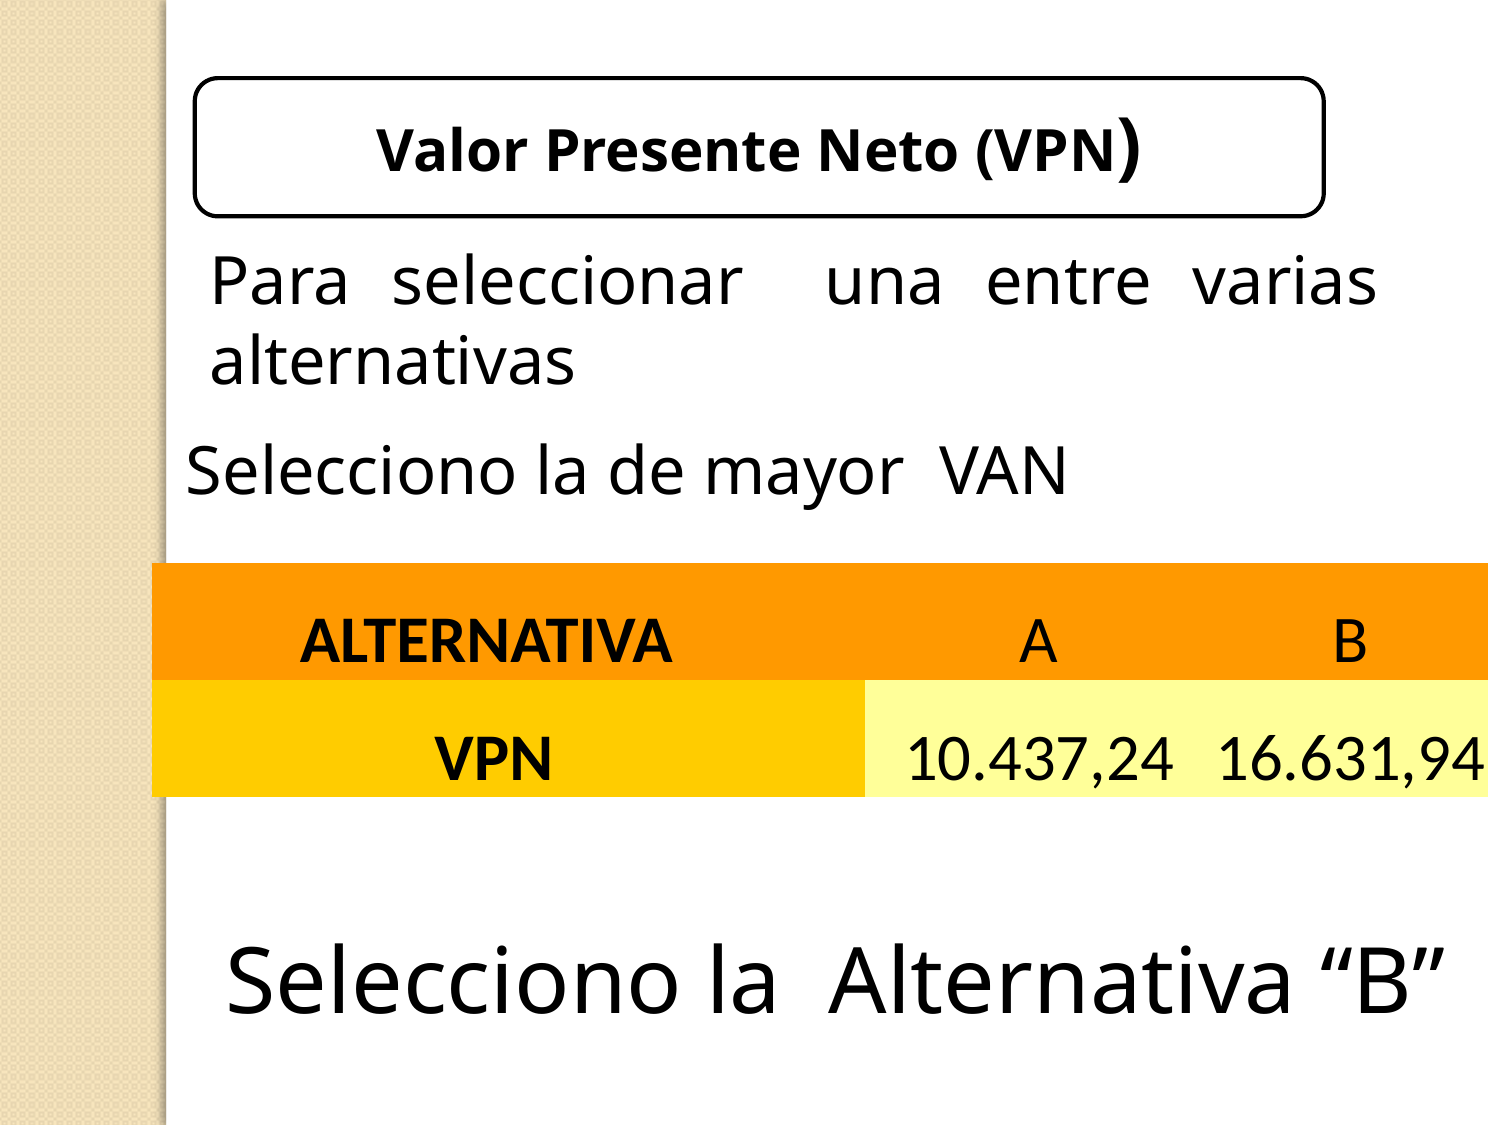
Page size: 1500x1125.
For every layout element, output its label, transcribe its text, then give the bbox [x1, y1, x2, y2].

table_header B [1212, 563, 1488, 680]
table_header ALTERNATIVA [152, 563, 865, 680]
table_header A [865, 563, 1212, 680]
table_cell 10.437,24 [865, 680, 1212, 797]
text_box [194, 77, 1324, 217]
text_box Para seleccionar una entre varias alternativas [194, 230, 1395, 406]
table_cell 16.631,94 [1212, 680, 1488, 797]
text_box Selecciono la de mayor VAN [171, 420, 1414, 516]
text_box Selecciono la Alternativa “B” [210, 913, 1500, 1039]
table_cell VPN [152, 680, 865, 797]
